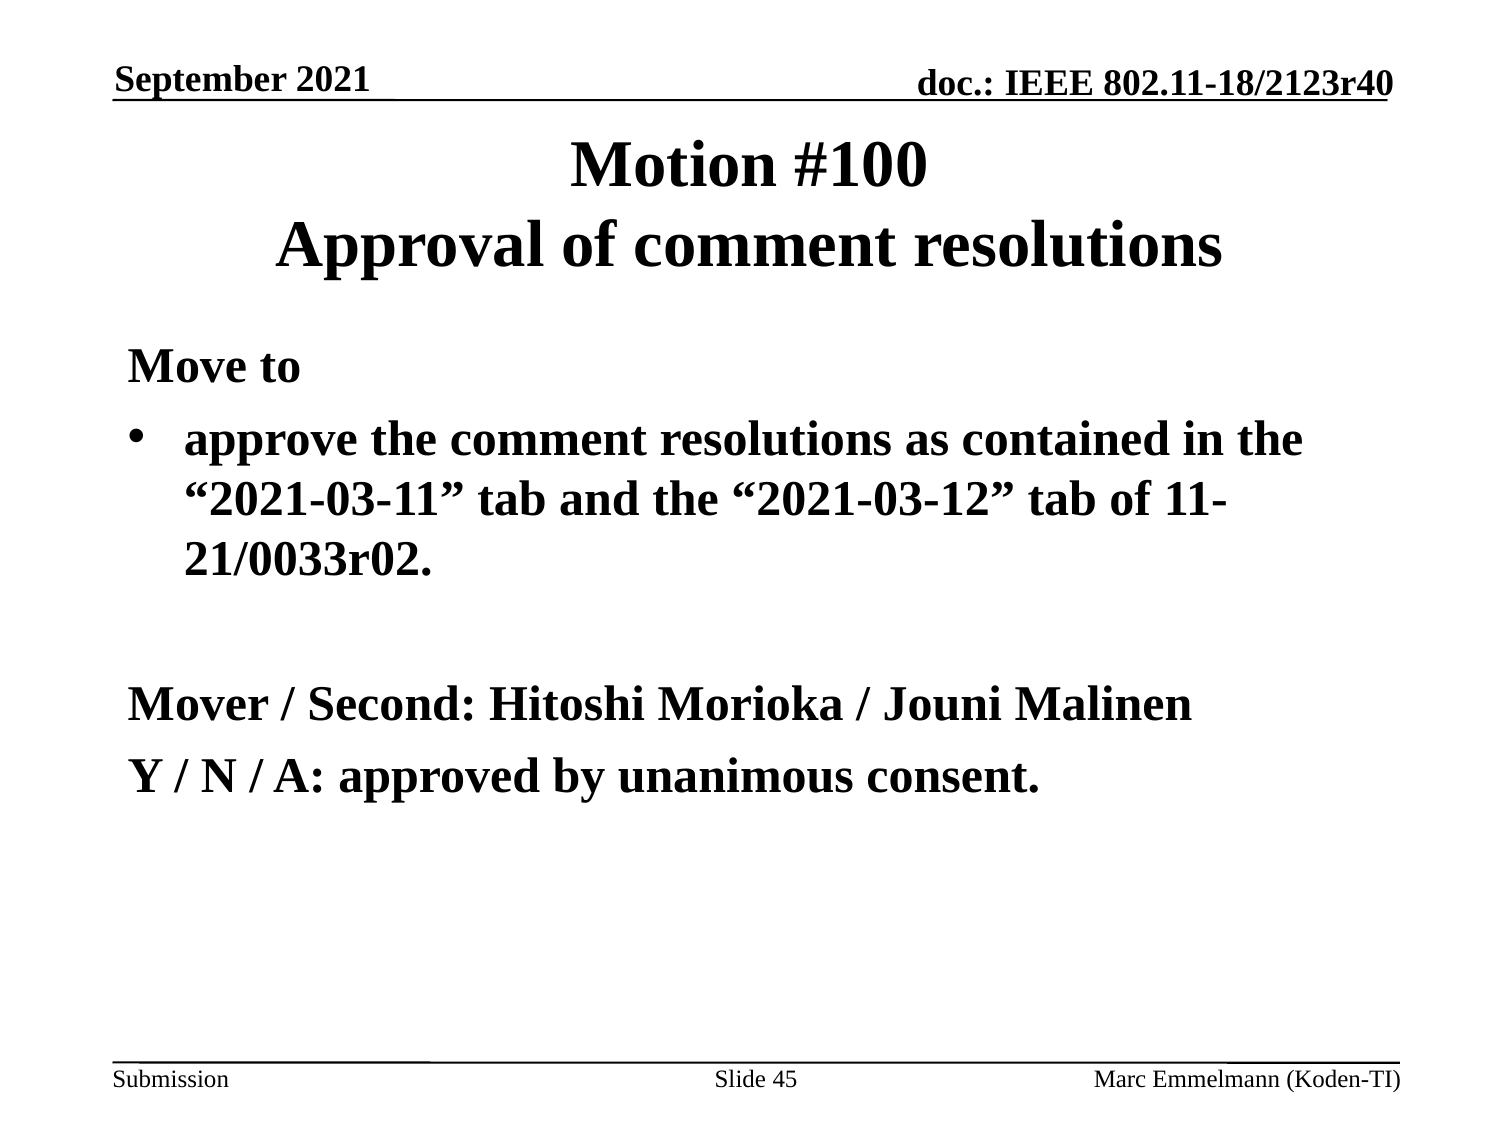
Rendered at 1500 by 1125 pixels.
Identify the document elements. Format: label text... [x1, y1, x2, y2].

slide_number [114, 54, 423, 100]
list Move to approve the comment resolutions as contained in the “2021-03-11” tab and the “2021-03-12” tab of 11-21/0033r02. Mover / Second: Hitoshi Morioka / Jouni Malinen Y / N / A: approved by unanimous consent. [112, 324, 1388, 1000]
footer Marc Emmelmann (Koden-TI) [878, 1061, 1402, 1093]
slide_number Slide 45 [712, 1061, 800, 1123]
title Motion #100 Approval of comment resolutions [112, 112, 1388, 288]
